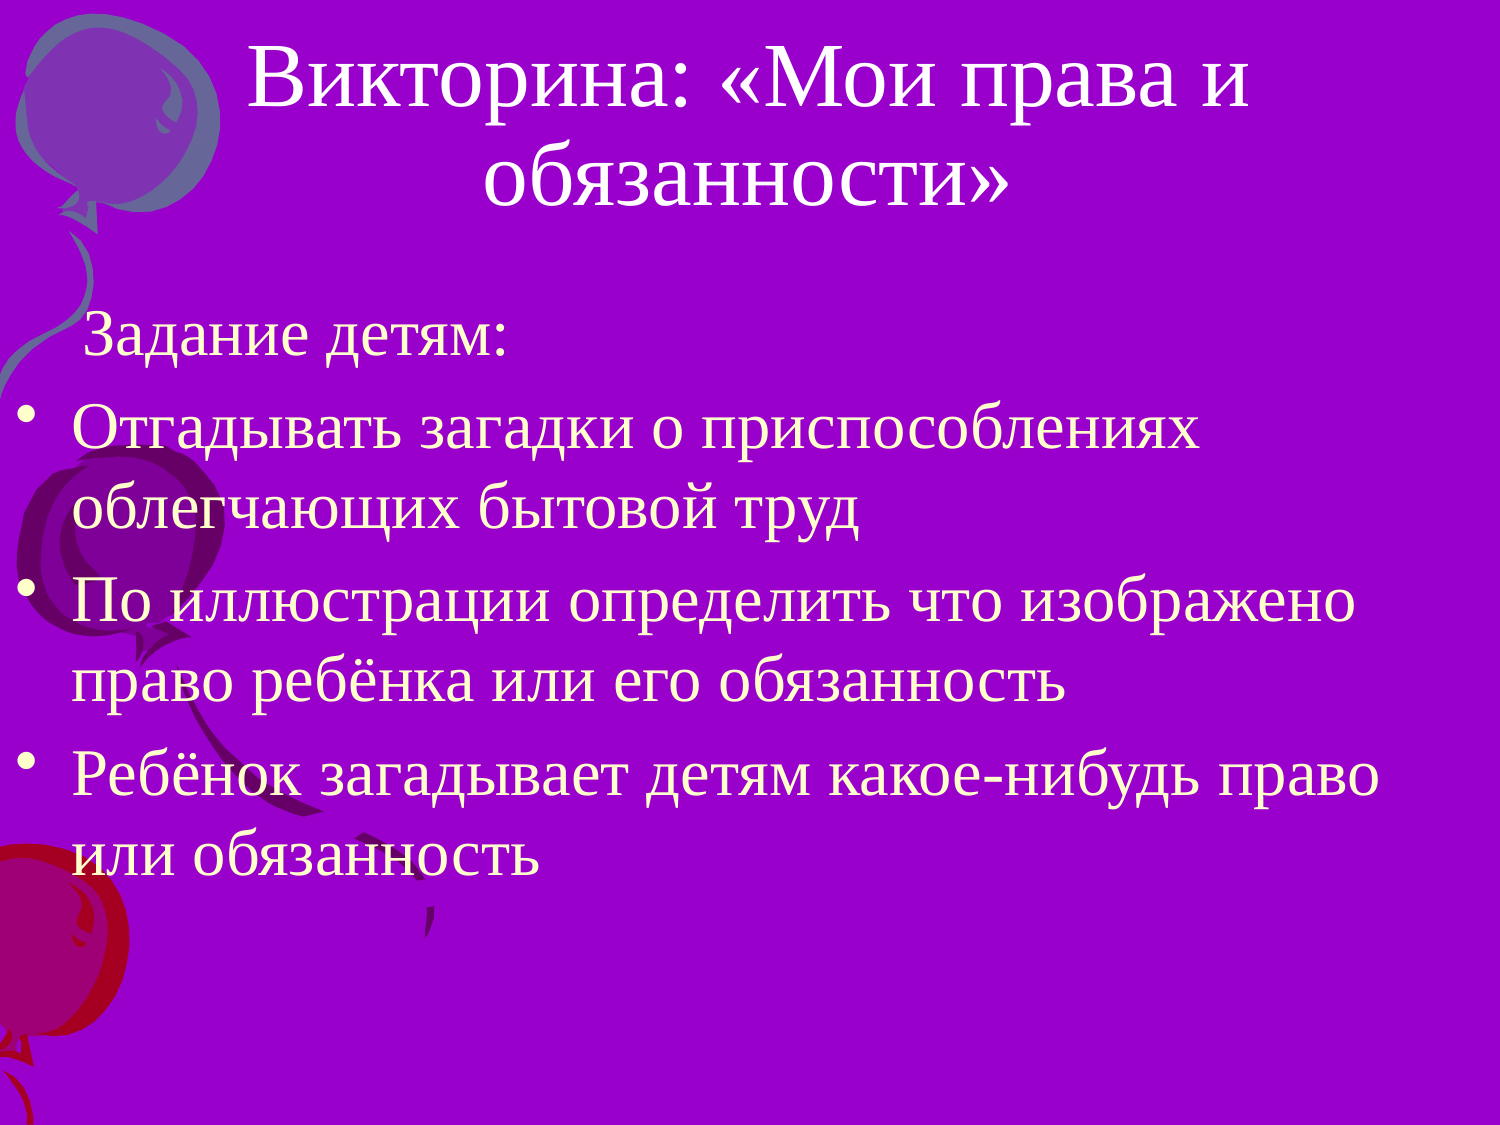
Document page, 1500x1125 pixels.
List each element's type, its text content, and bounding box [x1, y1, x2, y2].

title Викторина: «Мои права и обязанности» [72, 16, 1426, 233]
list Задание детям: Отгадывать загадки о приспособлениях облегчающих бытовой труд По иллюстрации определить что изображено право ребёнка или его обязанность Ребёнок загадывает детям какое-нибудь право или обязанность [0, 280, 1466, 1091]
